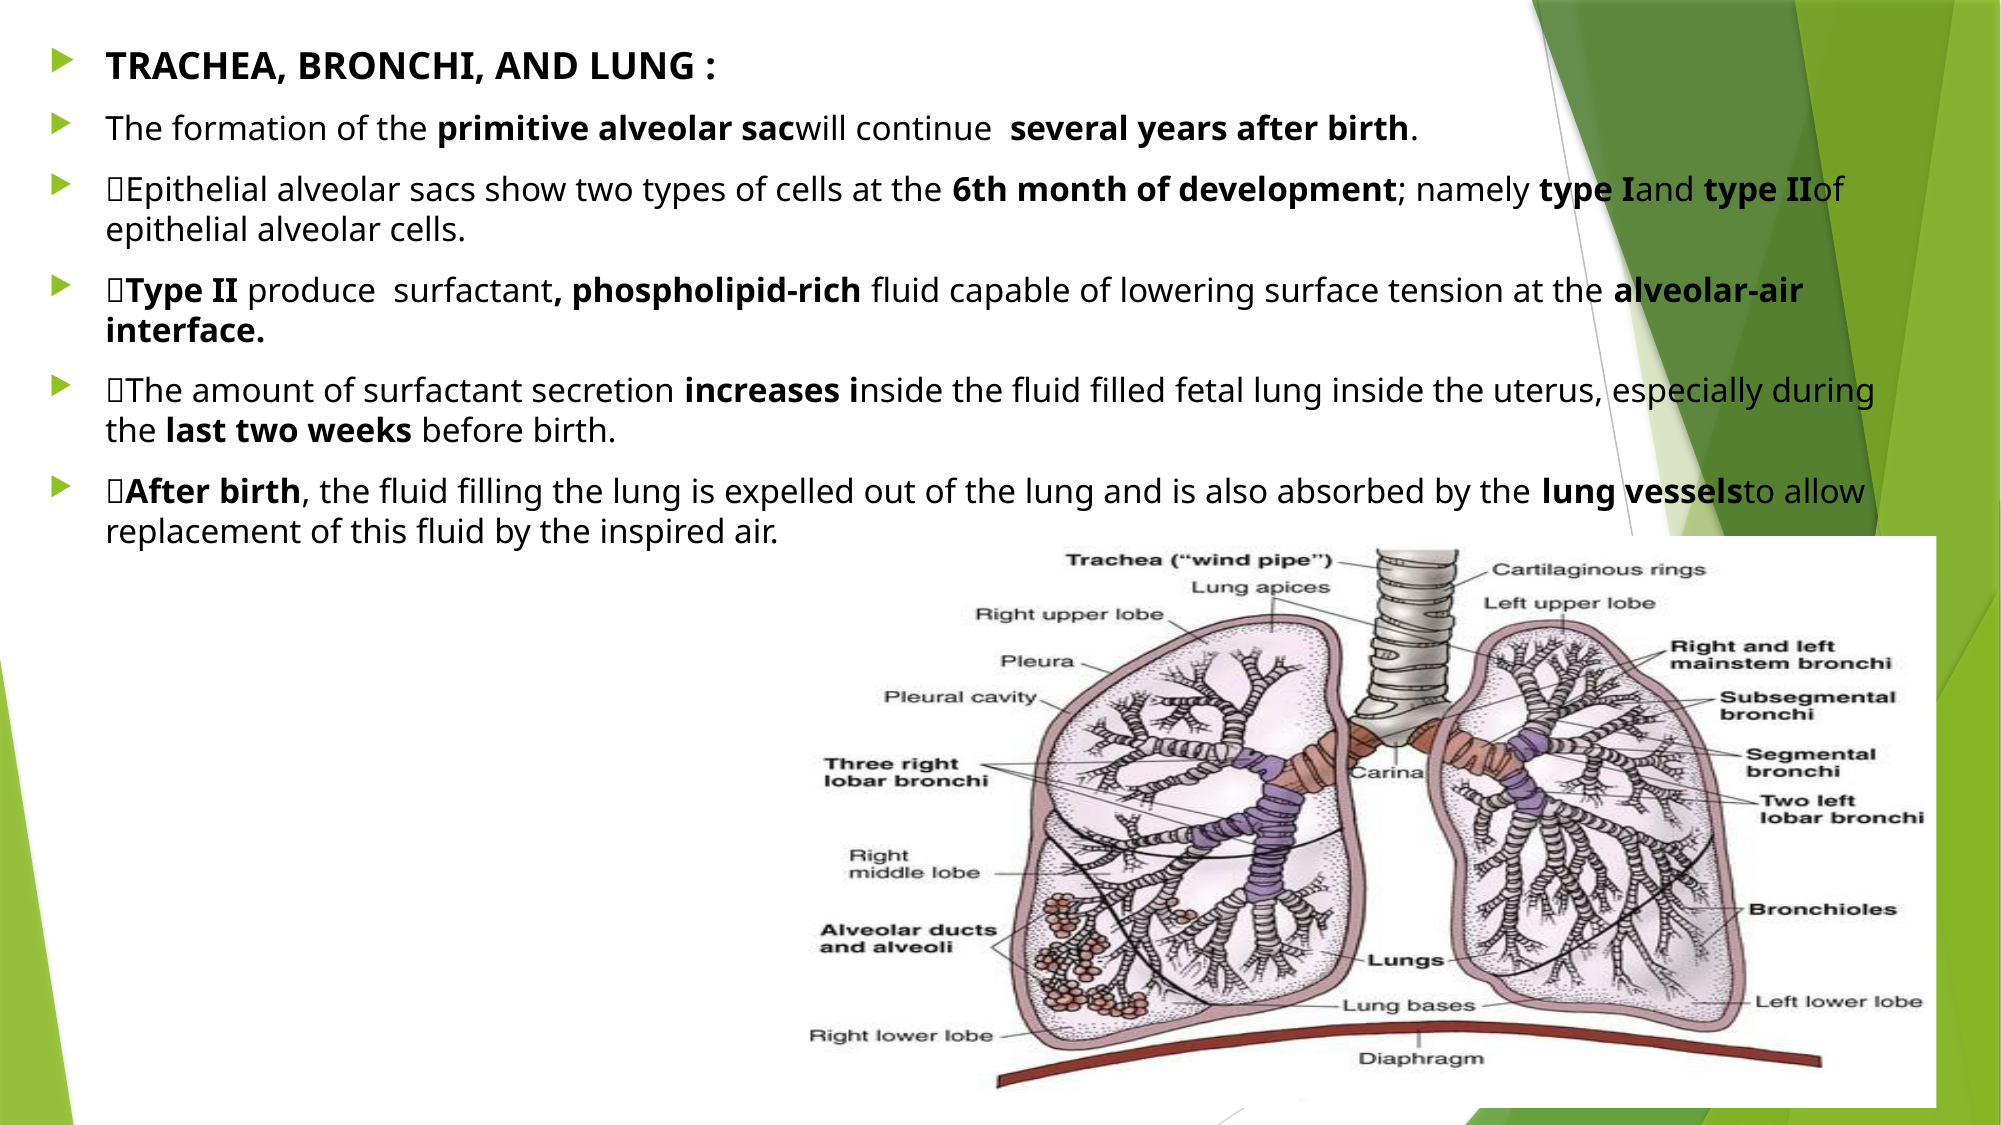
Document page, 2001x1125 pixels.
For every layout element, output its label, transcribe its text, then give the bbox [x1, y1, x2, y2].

list TRACHEA, BRONCHI, AND LUNG : The formation of the primitive alveolar sacwill continue several years after birth. Epithelial alveolar sacs show two types of cells at the 6th month of development; namely type Iand type IIof epithelial alveolar cells. Type II produce surfactant, phospholipid-rich fluid capable of lowering surface tension at the alveolar-air interface. The amount of surfactant secretion increases inside the fluid filled fetal lung inside the uterus, especially during the last two weeks before birth. After birth, the fluid filling the lung is expelled out of the lung and is also absorbed by the lung vesselsto allow replacement of this fluid by the inspired air. [34, 34, 1937, 1075]
picture [808, 535, 1937, 1108]
